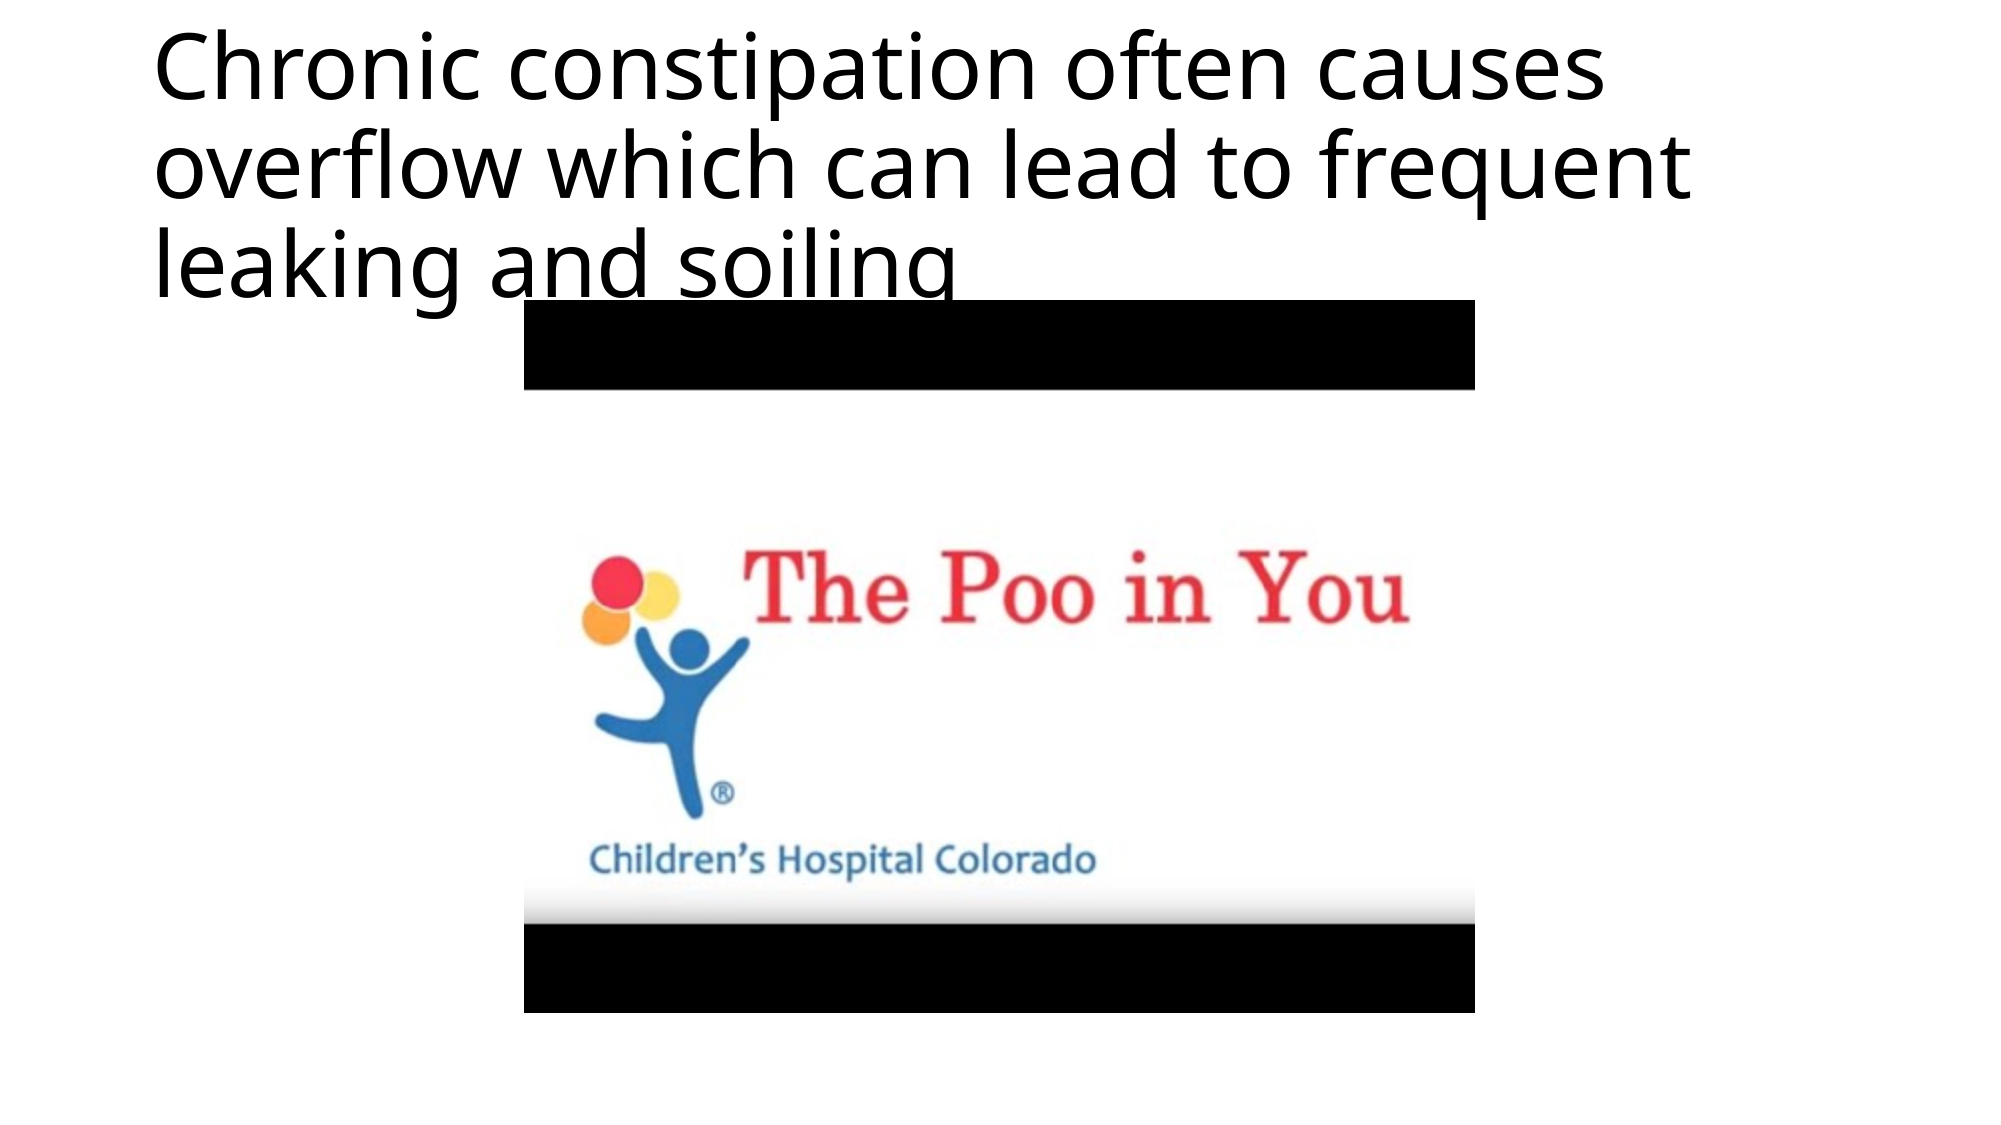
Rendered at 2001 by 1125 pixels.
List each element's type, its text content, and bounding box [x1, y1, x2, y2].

title Chronic constipation often causes overflow which can lead to frequent leaking and soiling [137, 59, 1863, 278]
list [523, 298, 1477, 1014]
